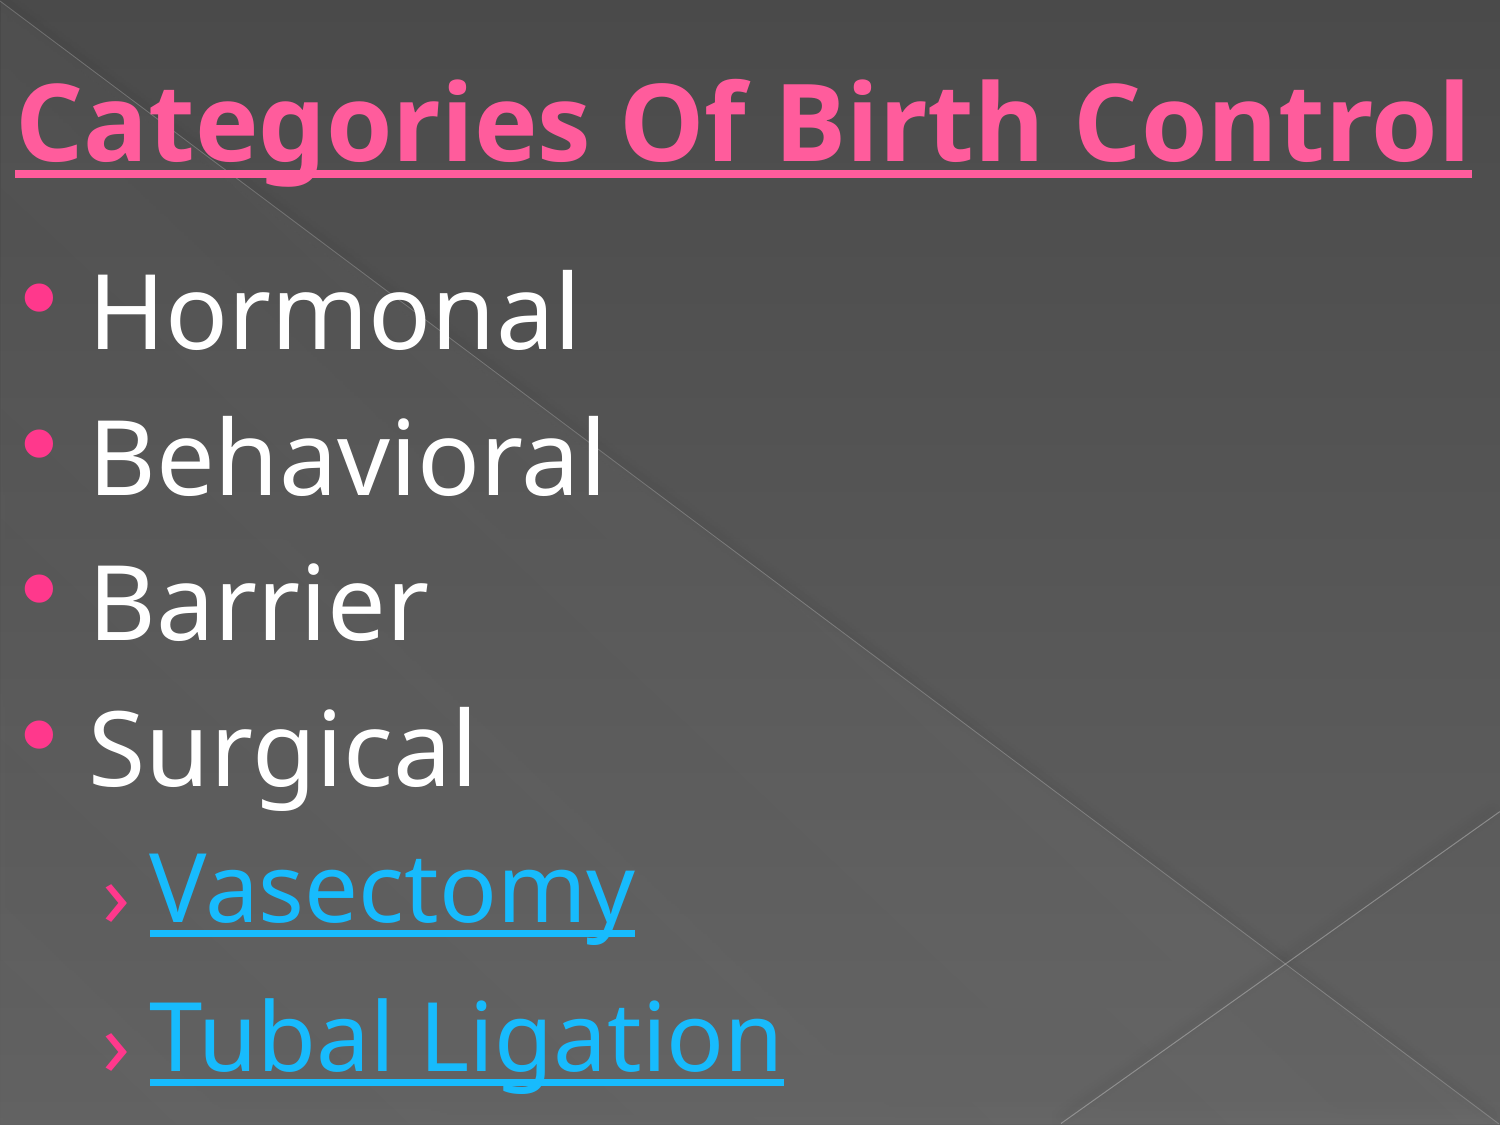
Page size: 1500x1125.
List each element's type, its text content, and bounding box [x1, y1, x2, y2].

title Categories Of Birth Control [0, 0, 1500, 237]
list Hormonal Behavioral Barrier Surgical Vasectomy Tubal Ligation [0, 237, 1500, 1125]
